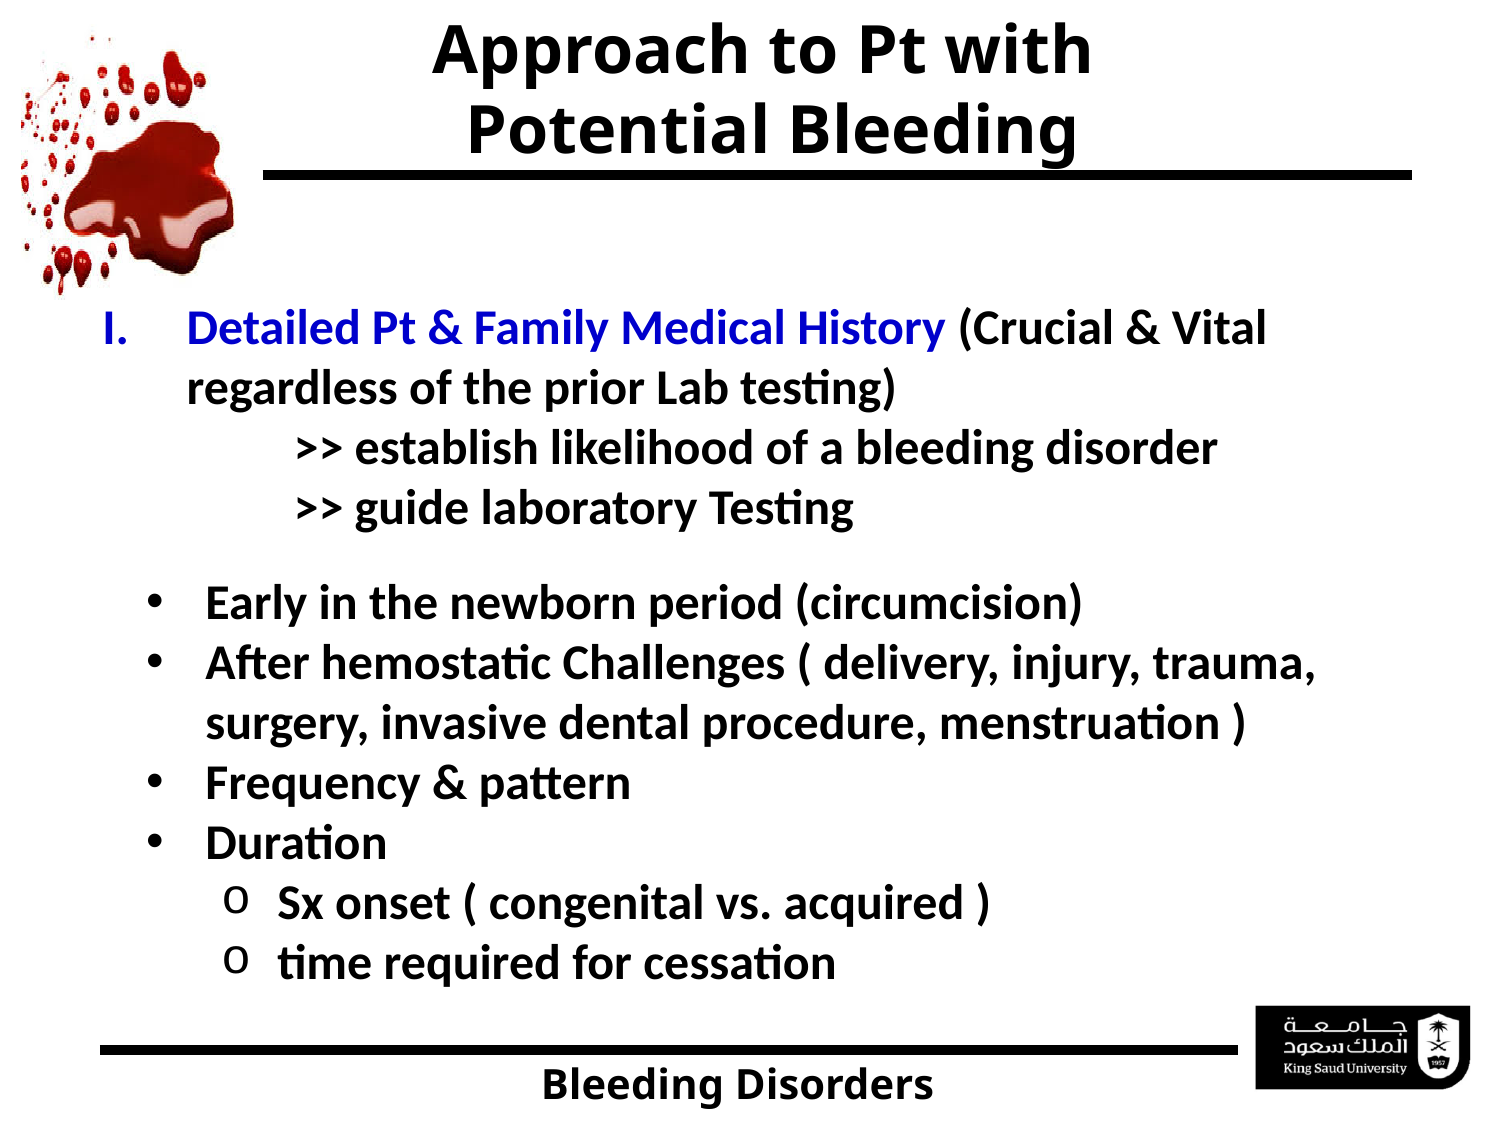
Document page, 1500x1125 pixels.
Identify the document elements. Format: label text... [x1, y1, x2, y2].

text_box Approach to Pt with Potential Bleeding [99, 0, 1446, 175]
text_box Detailed Pt & Family Medical History (Crucial & Vital regardless of the prior Lab testing) >> establish likelihood of a bleeding disorder >> guide laboratory Testing Early in the newborn period (circumcision) After hemostatic Challenges ( delivery, injury, trauma, surgery, invasive dental procedure, menstruation ) Frequency & pattern Duration Sx onset ( congenital vs. acquired ) time required for cessation [87, 287, 1475, 998]
picture [1250, 999, 1476, 1094]
picture [21, 12, 238, 301]
text_box Bleeding Disorders [262, 1059, 1213, 1115]
